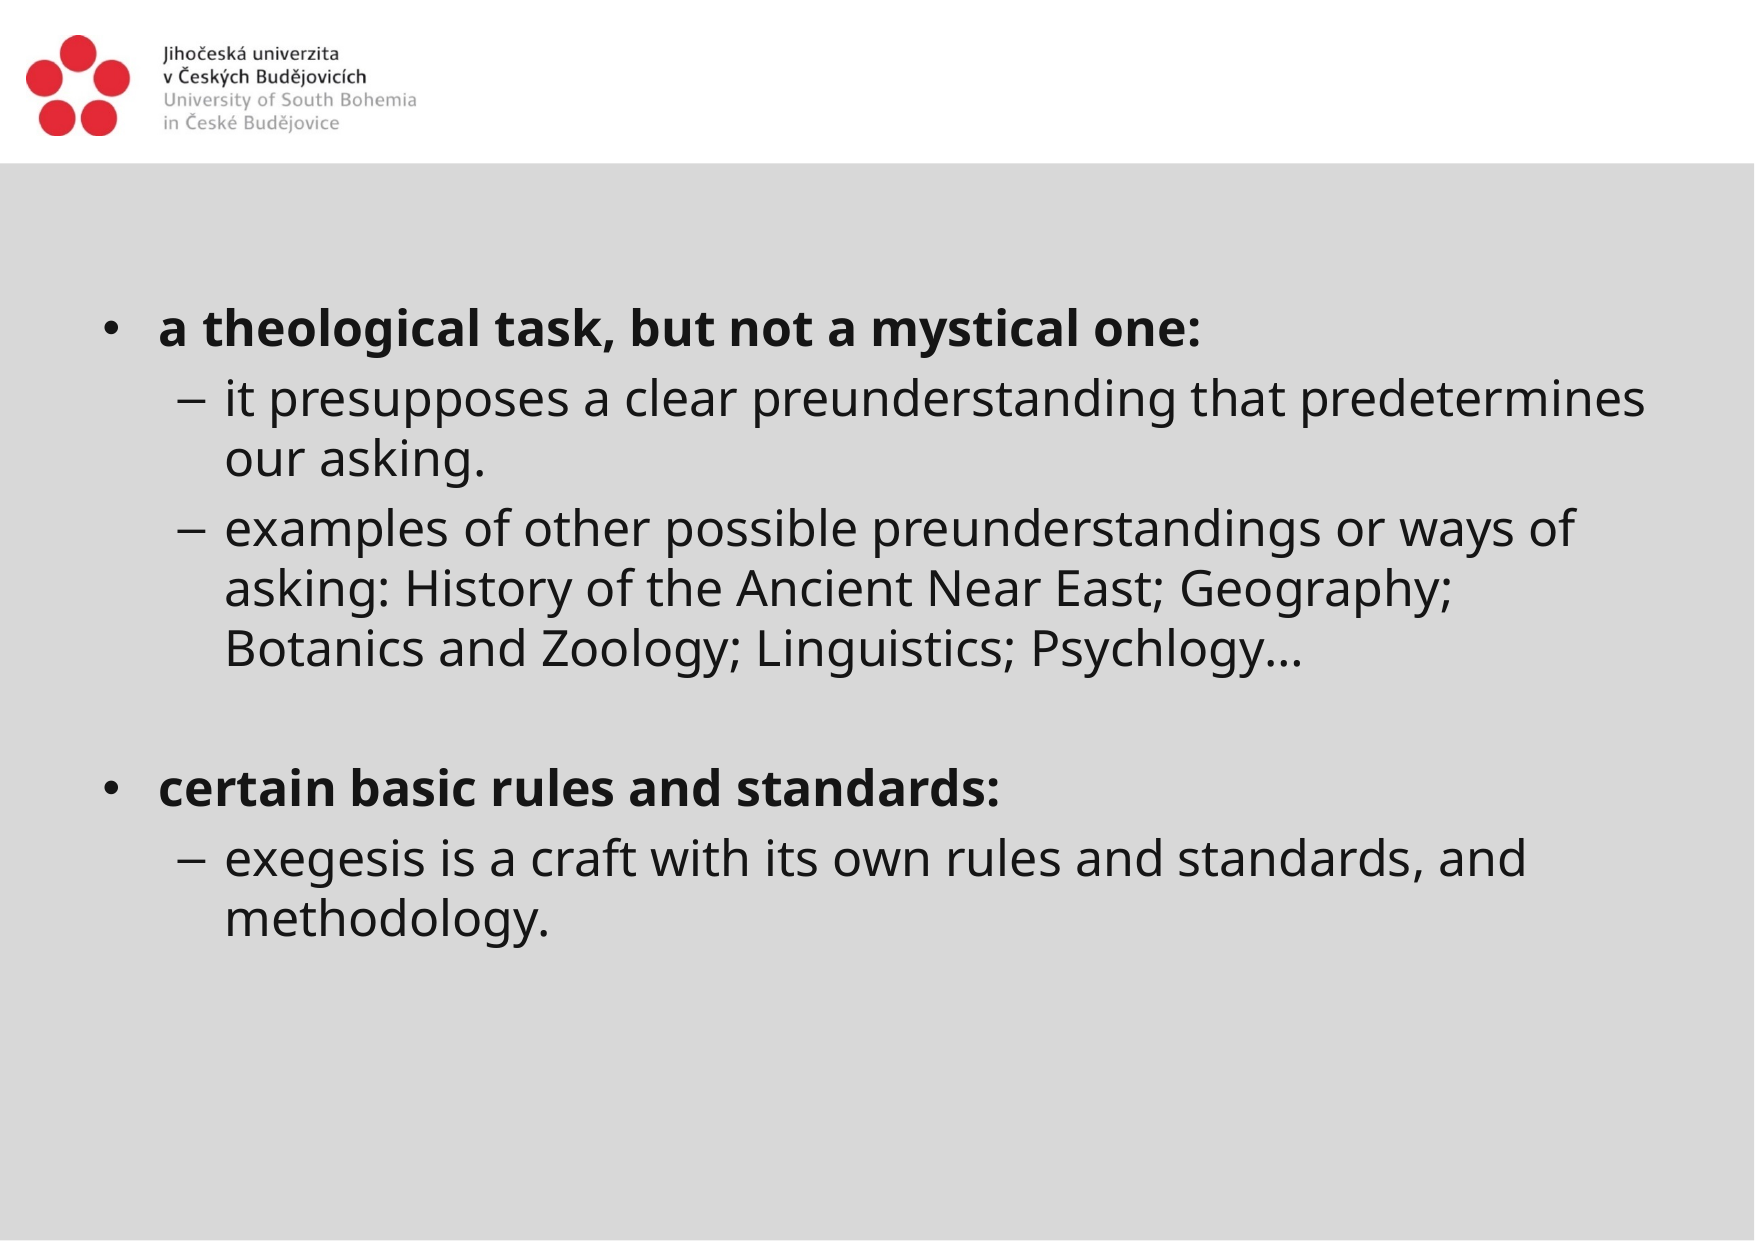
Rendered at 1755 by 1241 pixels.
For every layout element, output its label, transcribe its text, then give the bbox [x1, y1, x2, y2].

picture [26, 35, 417, 136]
list a theological task, but not a mystical one: it presupposes a clear preunderstanding that predetermines our asking. examples of other possible preunderstandings or ways of asking: History of the Ancient Near East; Geography; Botanics and Zoology; Linguistics; Psychlogy… certain basic rules and standards: exegesis is a craft with its own rules and standards, and methodology. [87, 289, 1667, 1220]
